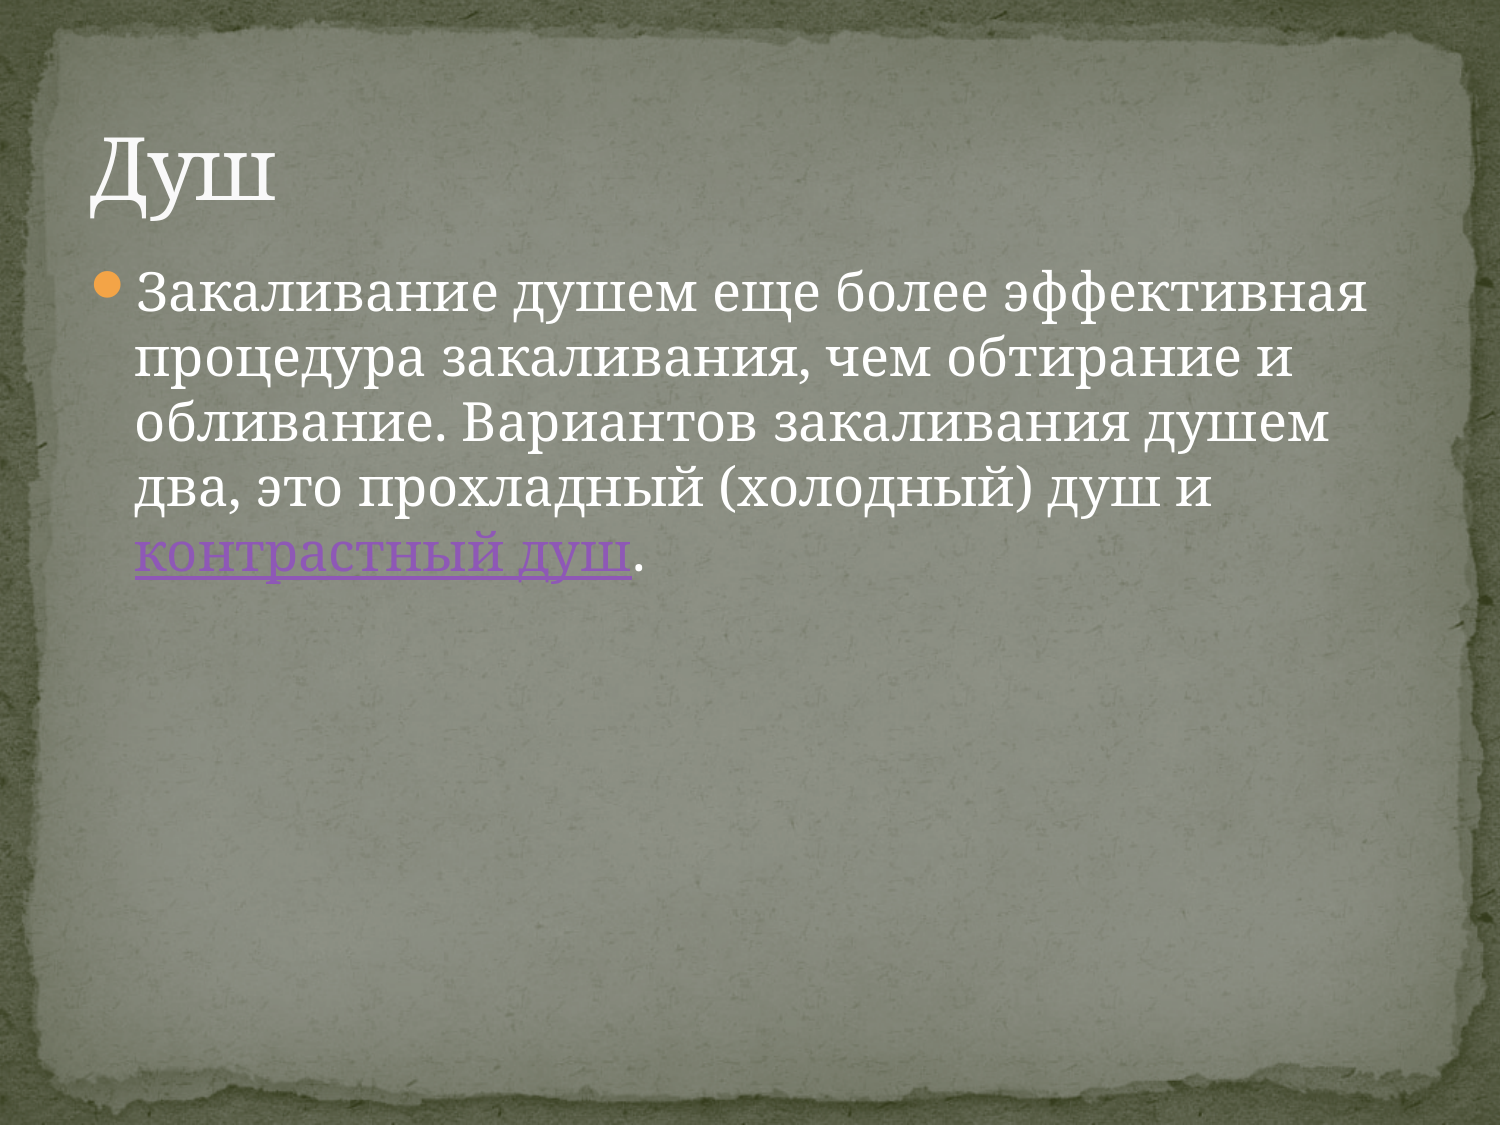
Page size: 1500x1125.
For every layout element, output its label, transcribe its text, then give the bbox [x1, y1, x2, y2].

title Душ [74, 24, 1425, 225]
list Закаливание душем еще более эффективная процедура закаливания, чем обтирание и обливание. Вариантов закаливания душем два, это прохладный (холодный) душ и контрастный душ. [74, 249, 1426, 1001]
